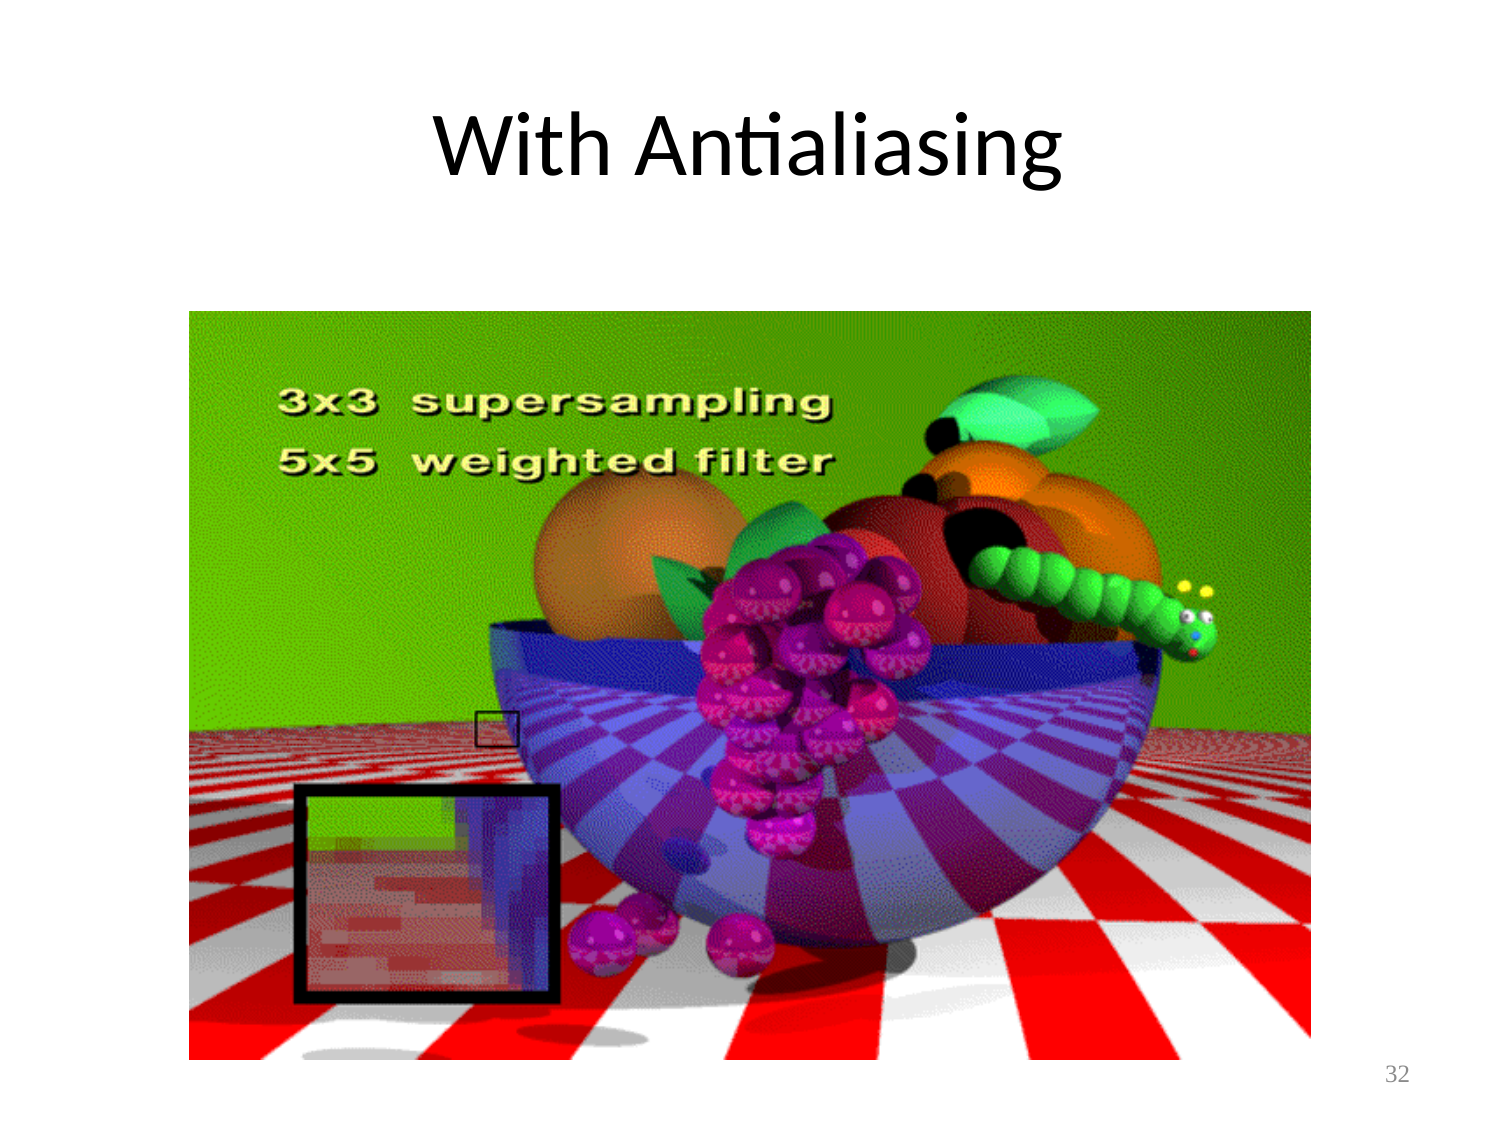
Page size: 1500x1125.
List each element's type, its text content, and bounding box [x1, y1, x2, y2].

picture [189, 310, 1311, 1060]
slide_number 32 [1074, 1042, 1425, 1103]
title With Antialiasing [34, 44, 1463, 233]
